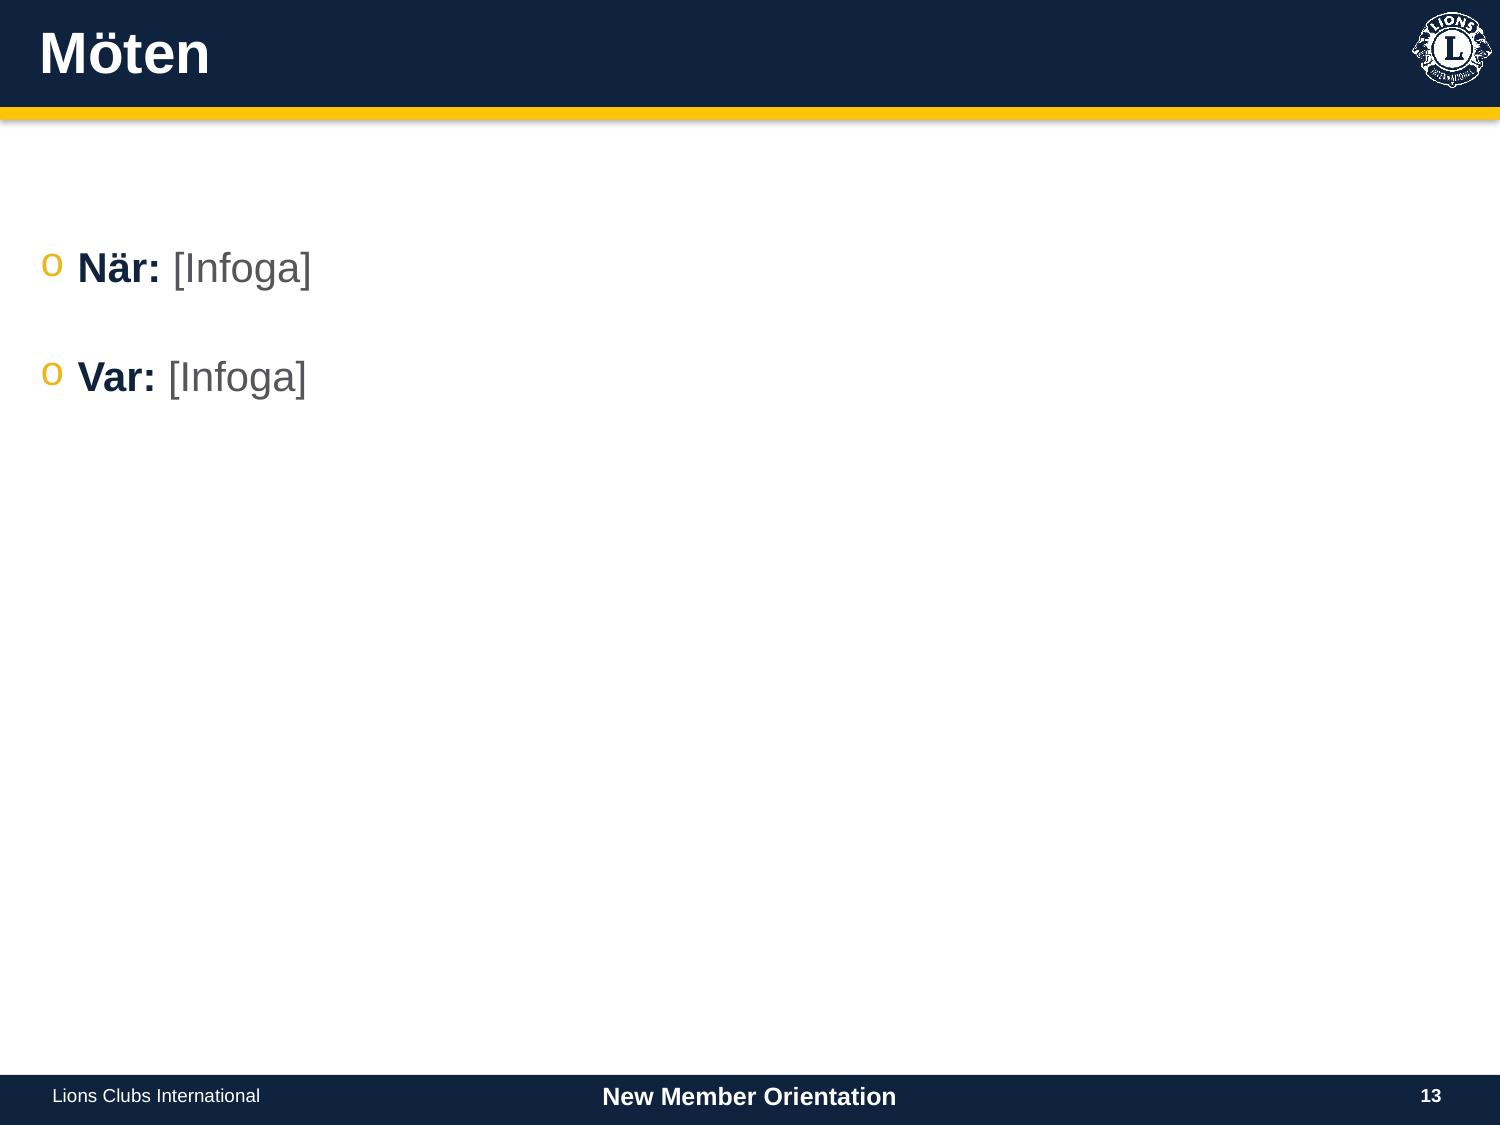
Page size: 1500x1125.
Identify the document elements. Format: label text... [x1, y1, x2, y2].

title Möten [24, 12, 1401, 88]
picture [1412, 12, 1492, 88]
text_box När: [Infoga] Var: [Infoga] [24, 183, 1300, 1071]
